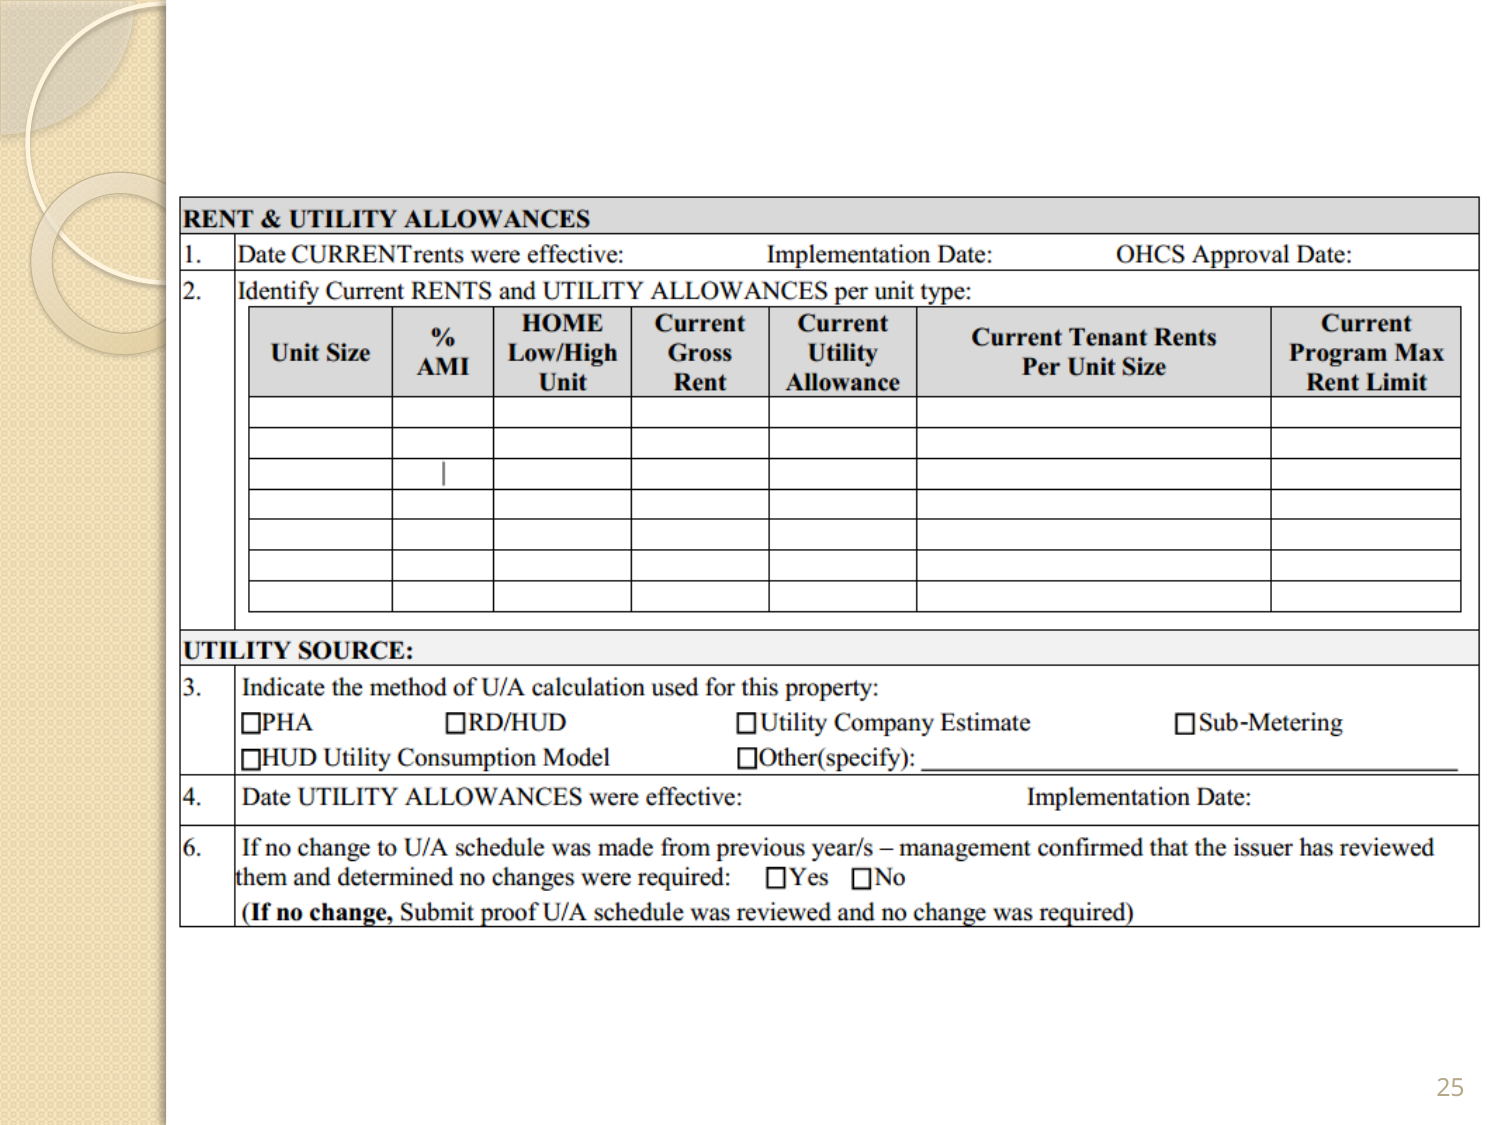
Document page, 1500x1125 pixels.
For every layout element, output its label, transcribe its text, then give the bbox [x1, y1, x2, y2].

slide_number 25 [1413, 1034, 1488, 1113]
picture [174, 193, 1488, 932]
